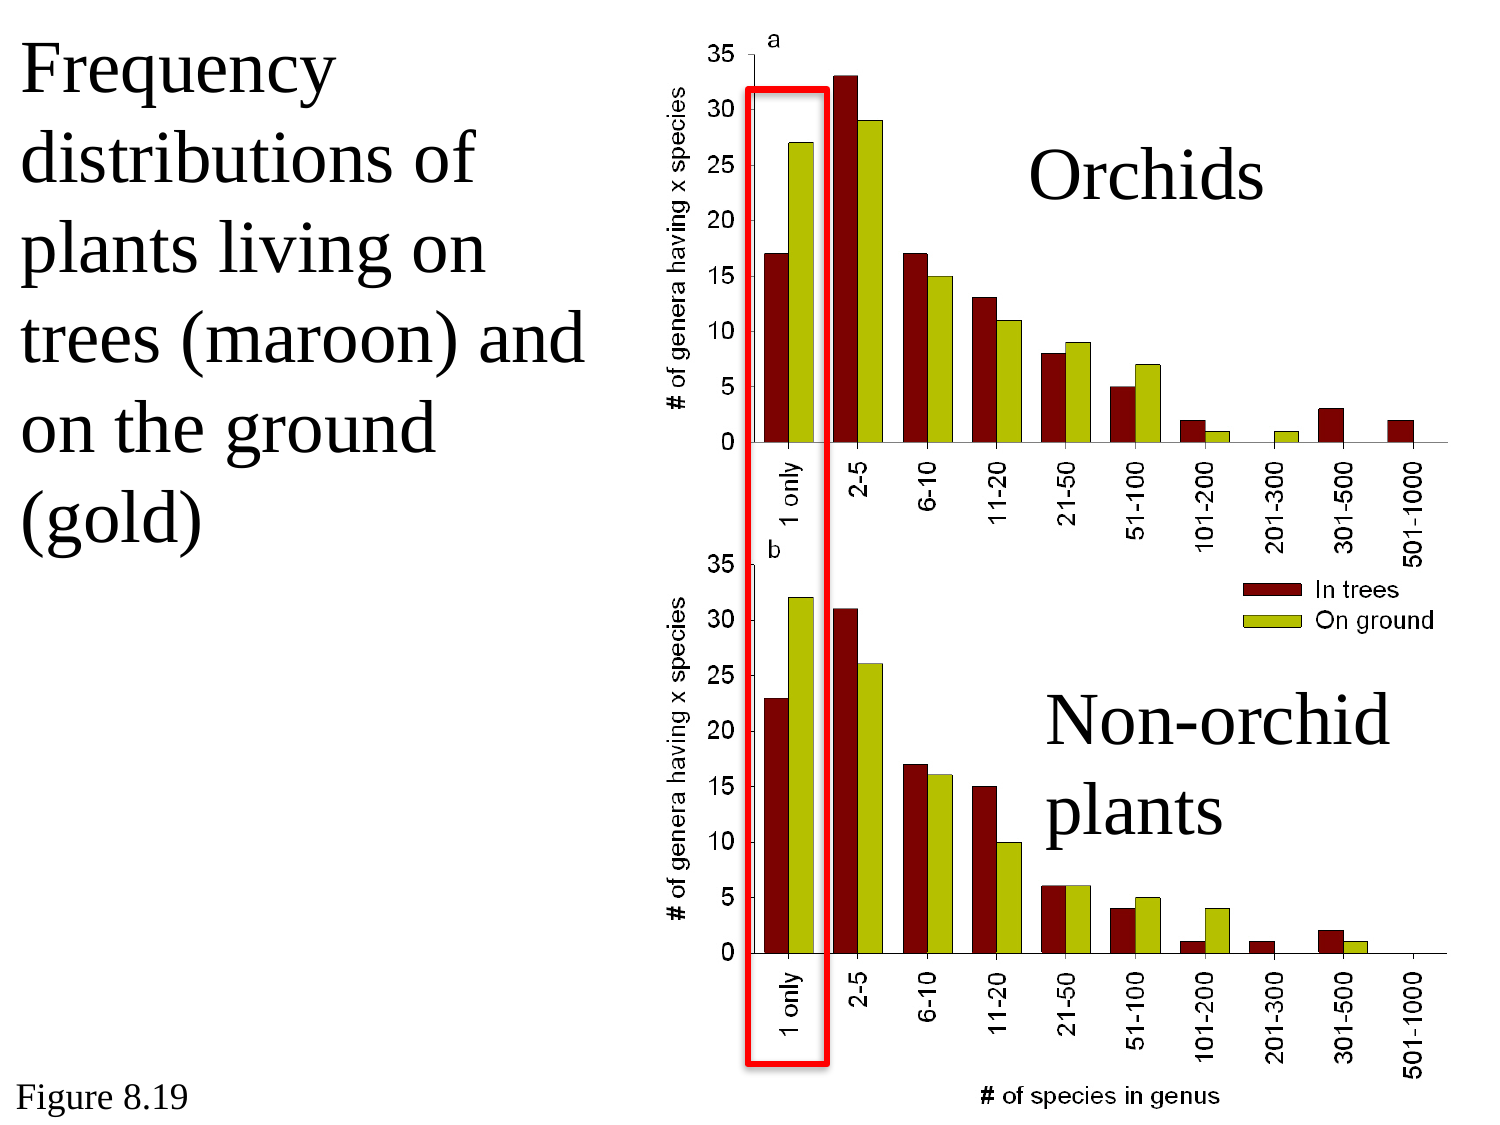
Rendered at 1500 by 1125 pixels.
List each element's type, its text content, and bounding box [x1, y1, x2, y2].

picture [645, 0, 1500, 1114]
text_box Figure 8.19 [0, 1064, 204, 1124]
text_box Frequency distributions of plants living on trees (maroon) and on the ground (gold) [5, 9, 617, 565]
